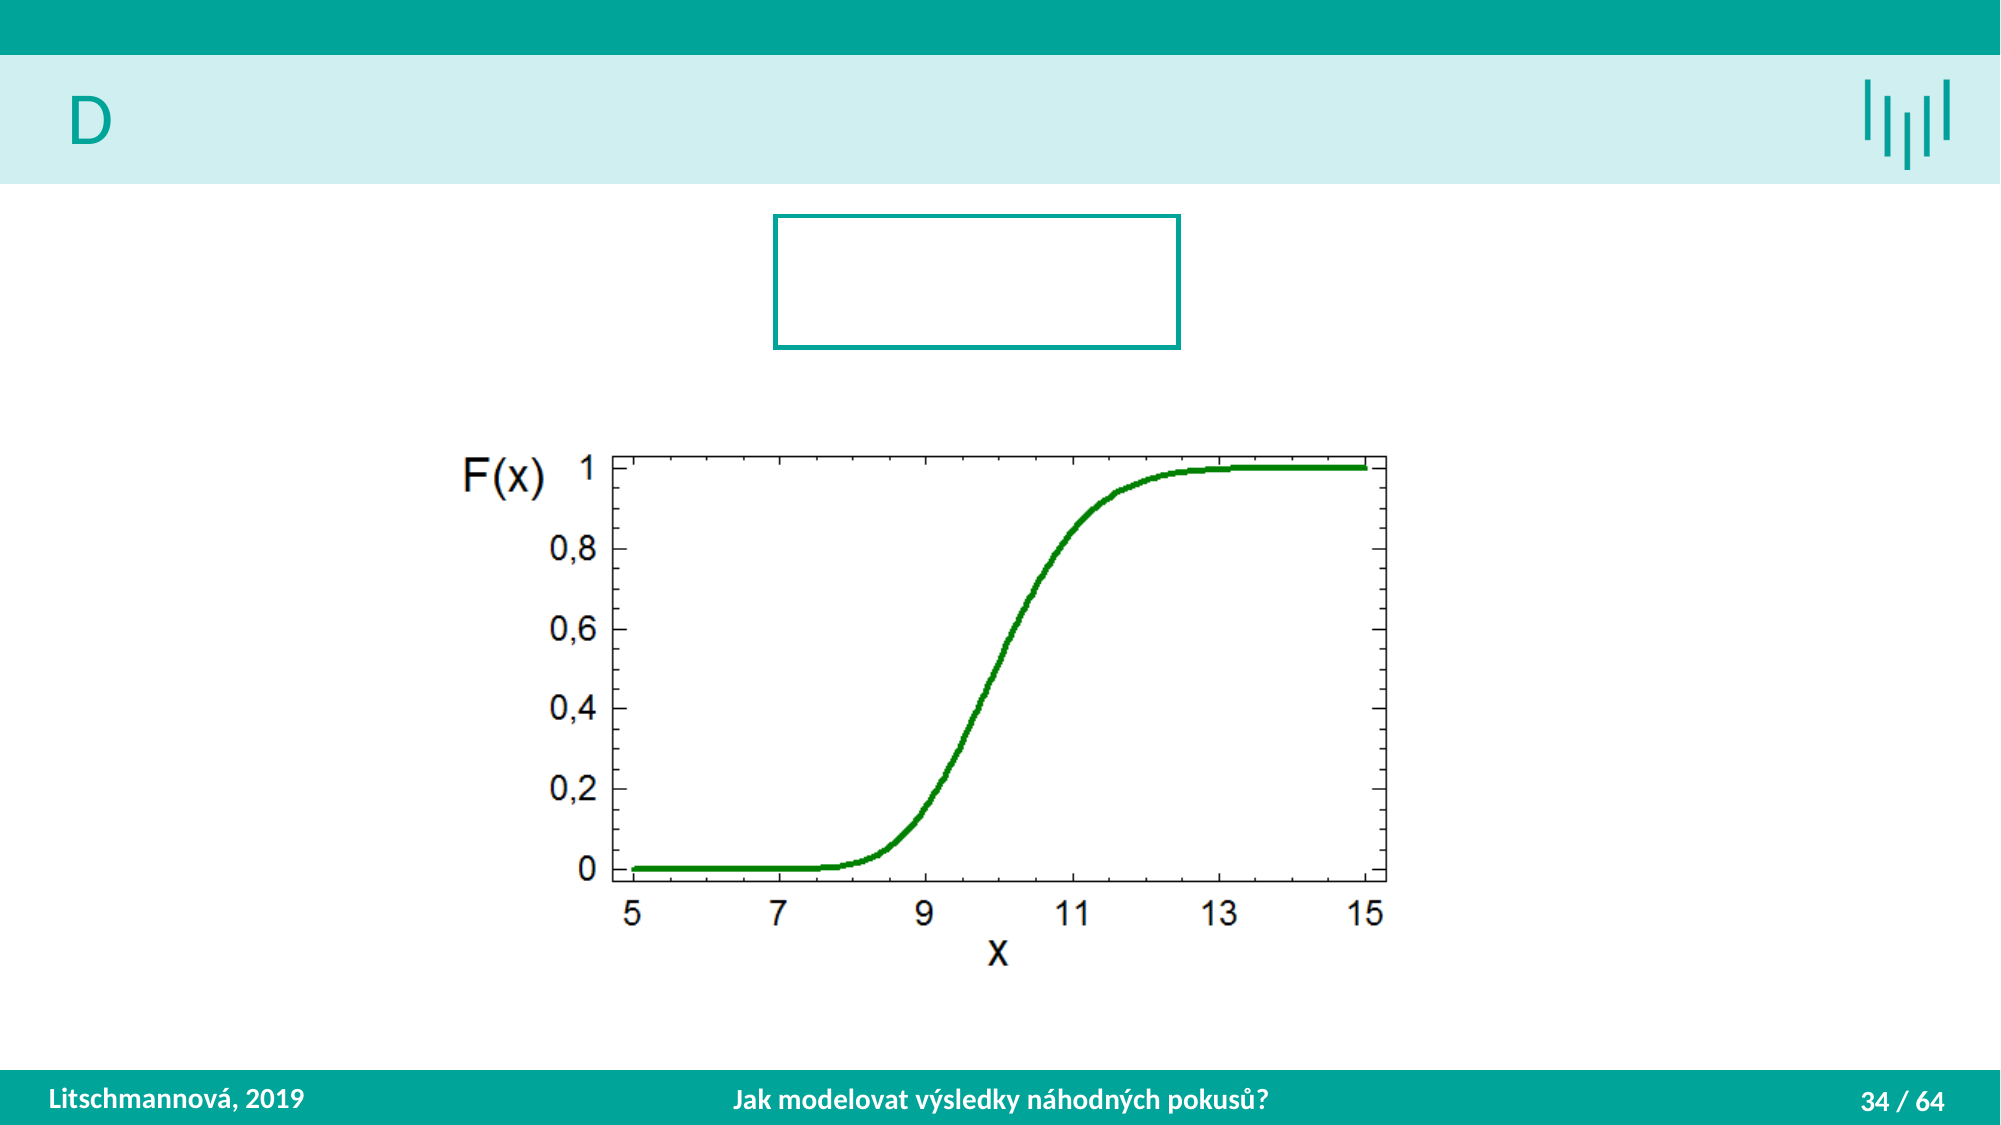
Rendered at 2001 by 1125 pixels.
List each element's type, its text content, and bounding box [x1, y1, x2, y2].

slide_number 34 / 64 [1509, 1072, 1960, 1125]
slide_number Litschmannová, 2019 [33, 1070, 484, 1124]
text_box [774, 215, 1180, 349]
picture [444, 435, 1405, 973]
picture [1852, 69, 1960, 178]
footer Jak modelovat výsledky náhodných pokusů? [664, 1070, 1340, 1125]
